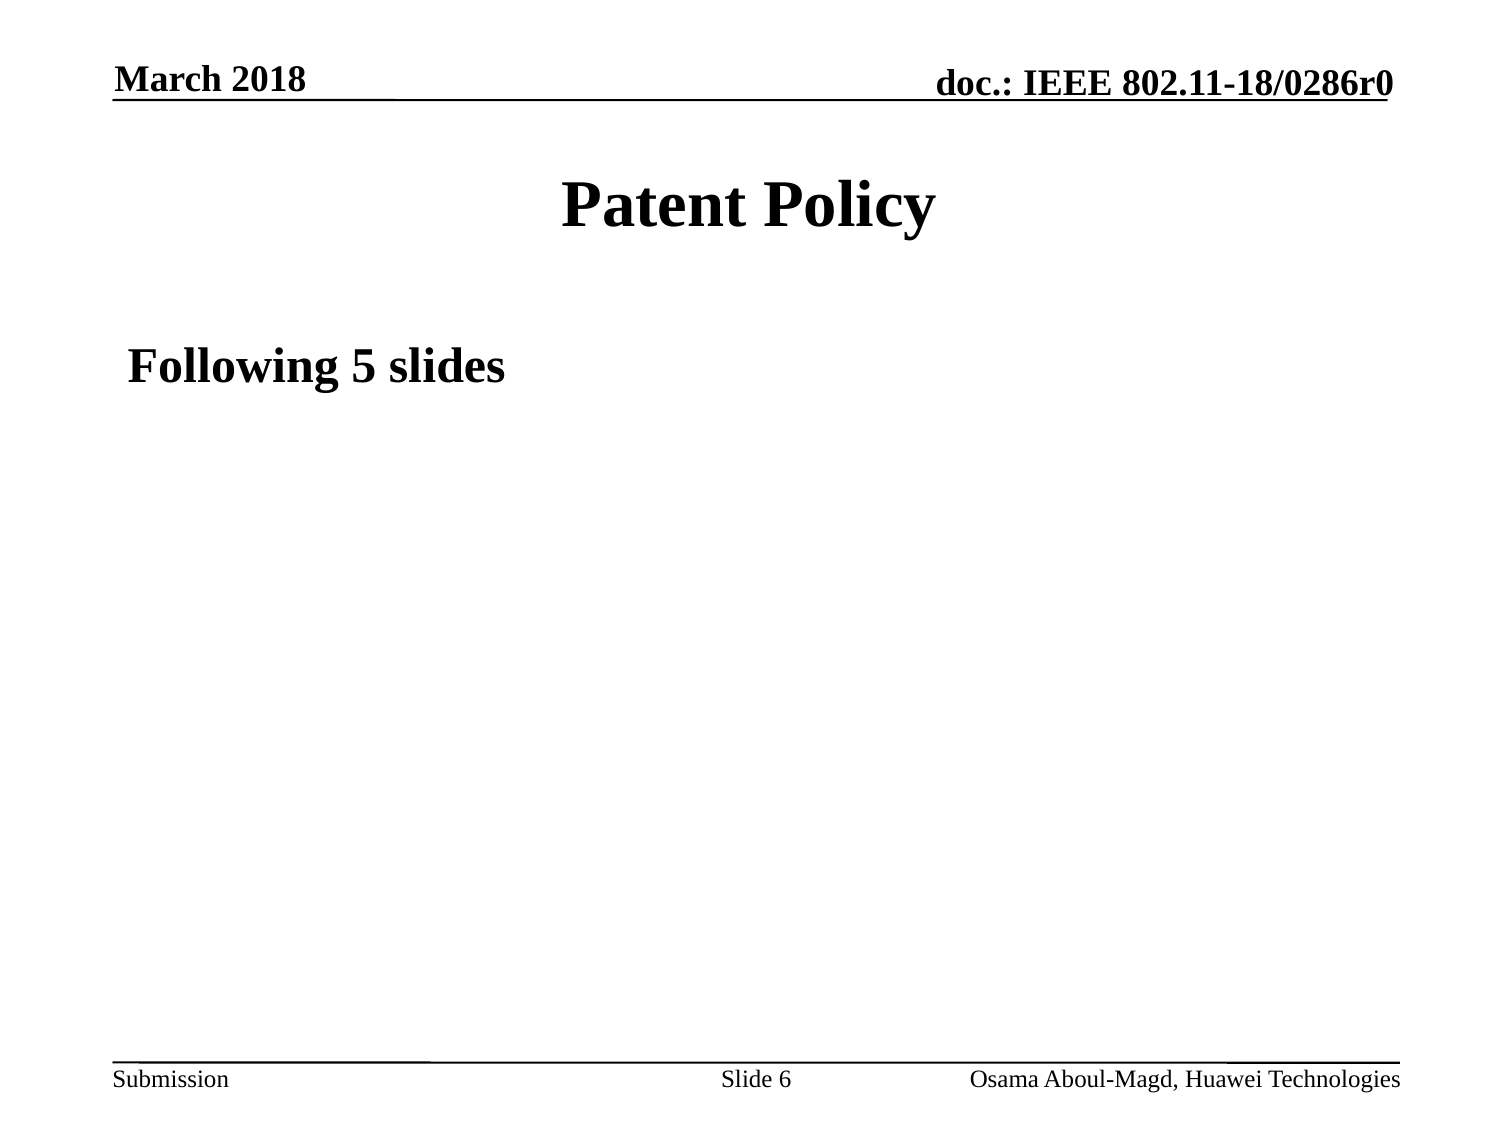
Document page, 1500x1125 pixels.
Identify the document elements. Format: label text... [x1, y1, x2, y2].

footer Osama Aboul-Magd, Huawei Technologies [878, 1061, 1402, 1093]
list Following 5 slides [112, 324, 1388, 1000]
slide_number Slide 6 [712, 1061, 800, 1123]
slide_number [114, 54, 423, 100]
title Patent Policy [112, 112, 1388, 288]
